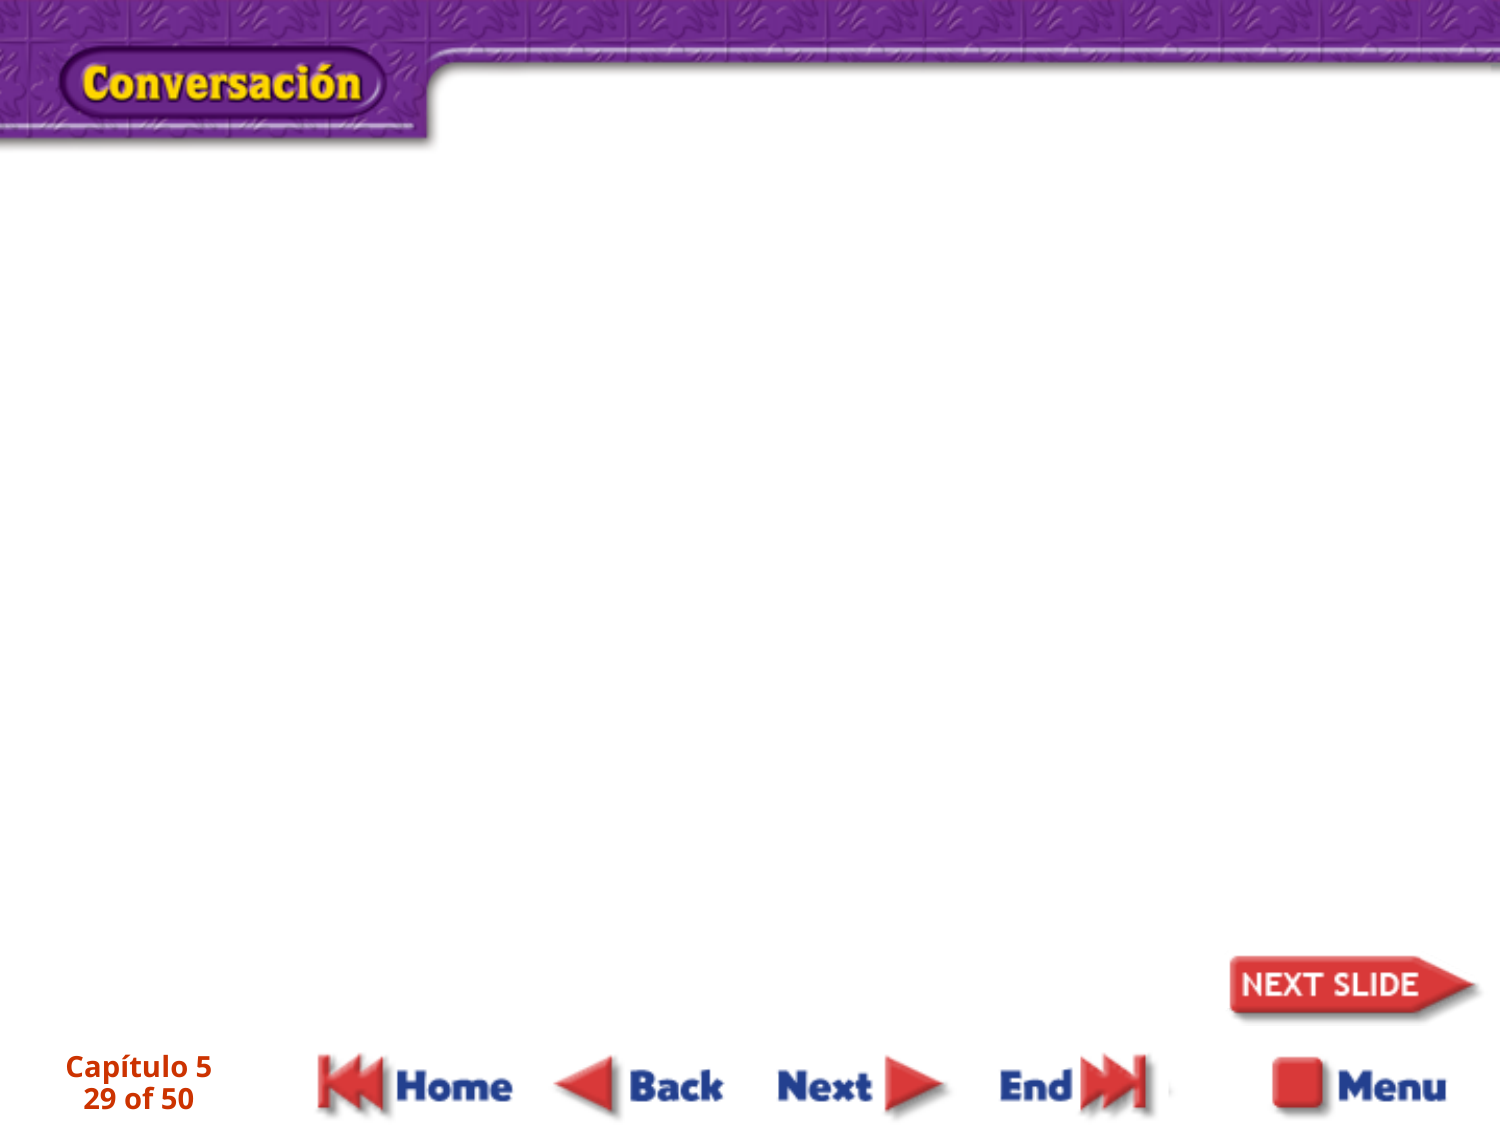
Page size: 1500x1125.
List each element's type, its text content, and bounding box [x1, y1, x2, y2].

picture [304, 1045, 521, 1125]
picture [1224, 950, 1488, 1027]
picture [531, 1045, 748, 1125]
picture [750, 1045, 967, 1125]
picture [970, 1045, 1188, 1125]
picture [1250, 1045, 1467, 1125]
picture [0, 0, 1500, 170]
text_box Capítulo 5 29 of 50 [57, 1040, 221, 1124]
